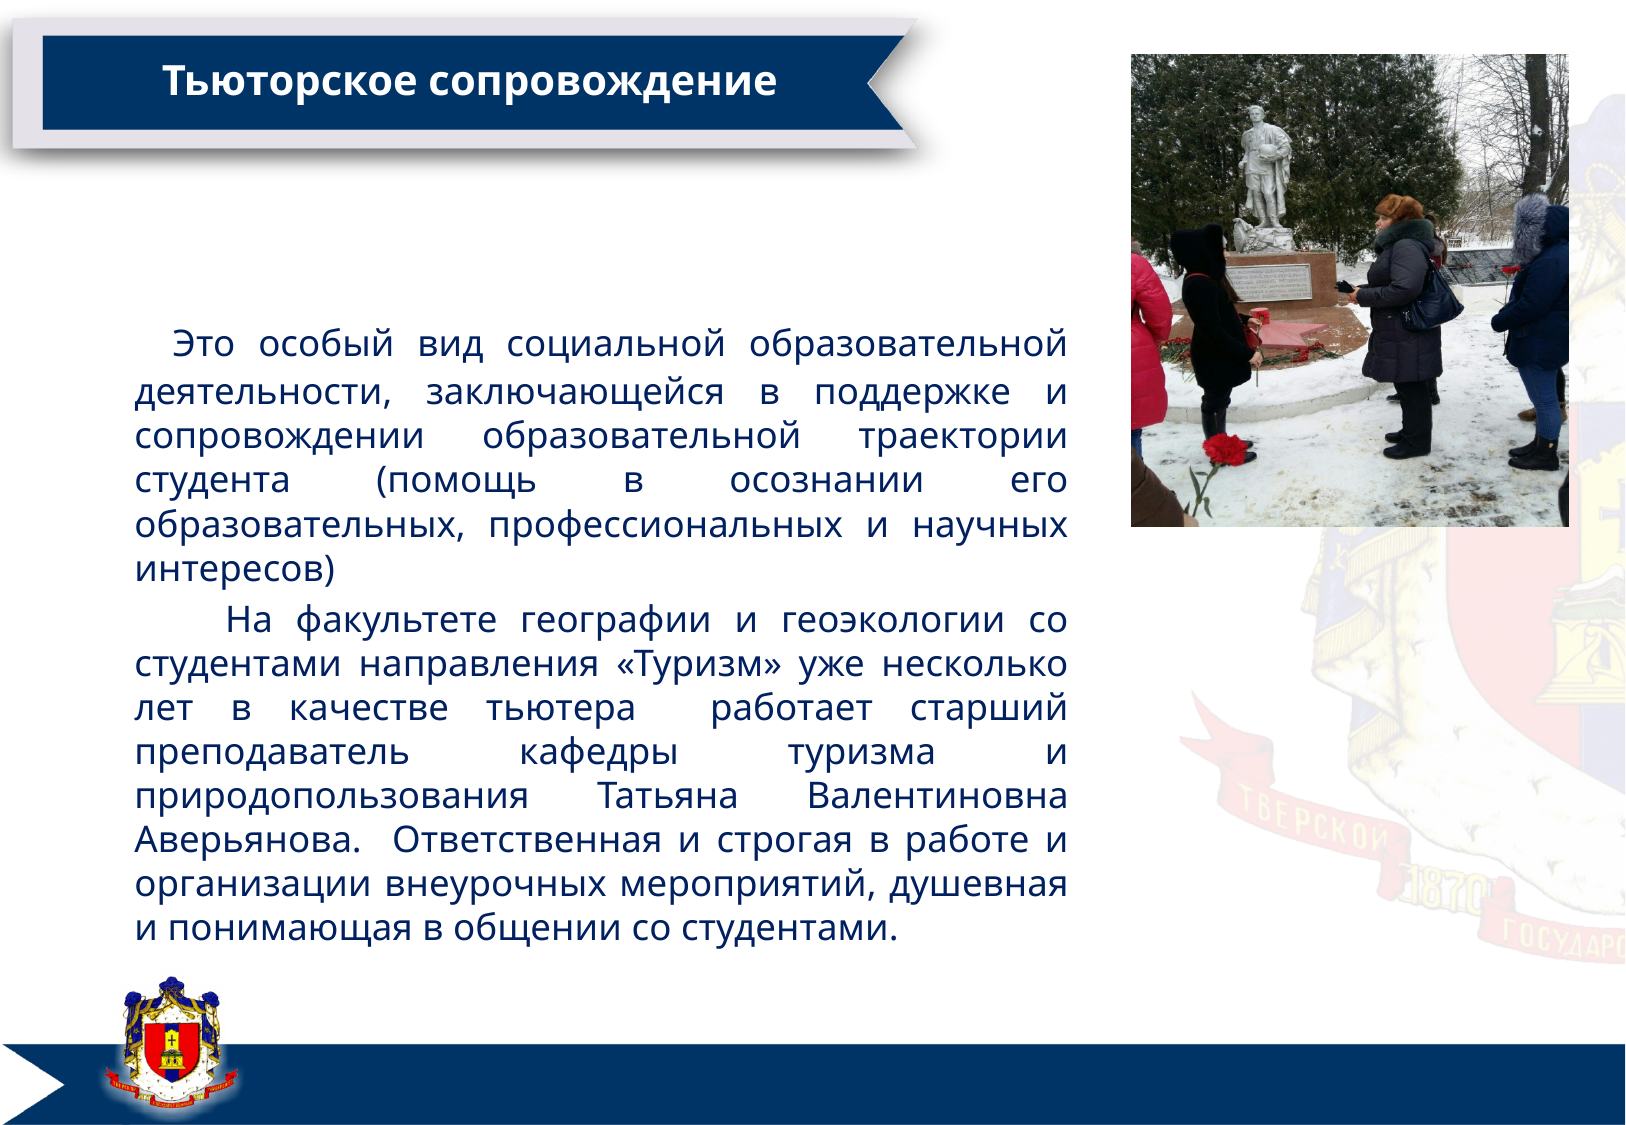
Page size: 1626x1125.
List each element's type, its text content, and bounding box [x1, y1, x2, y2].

title Тьюторское сопровождение [44, 30, 896, 126]
list Это особый вид социальной образовательной деятельности, заключающейся в поддержке и сопровождении образовательной траектории студента (помощь в осознании его образовательных, профессиональных и научных интересов) На факультете географии и геоэкологии со студентами направления «Туризм» уже несколько лет в качестве тьютера работает старший преподаватель кафедры туризма и природопользования Татьяна Валентиновна Аверьянова. Ответственная и строгая в работе и организации внеурочных мероприятий, душевная и понимающая в общении со студентами. [0, 231, 1085, 965]
picture [0, 0, 1626, 1125]
